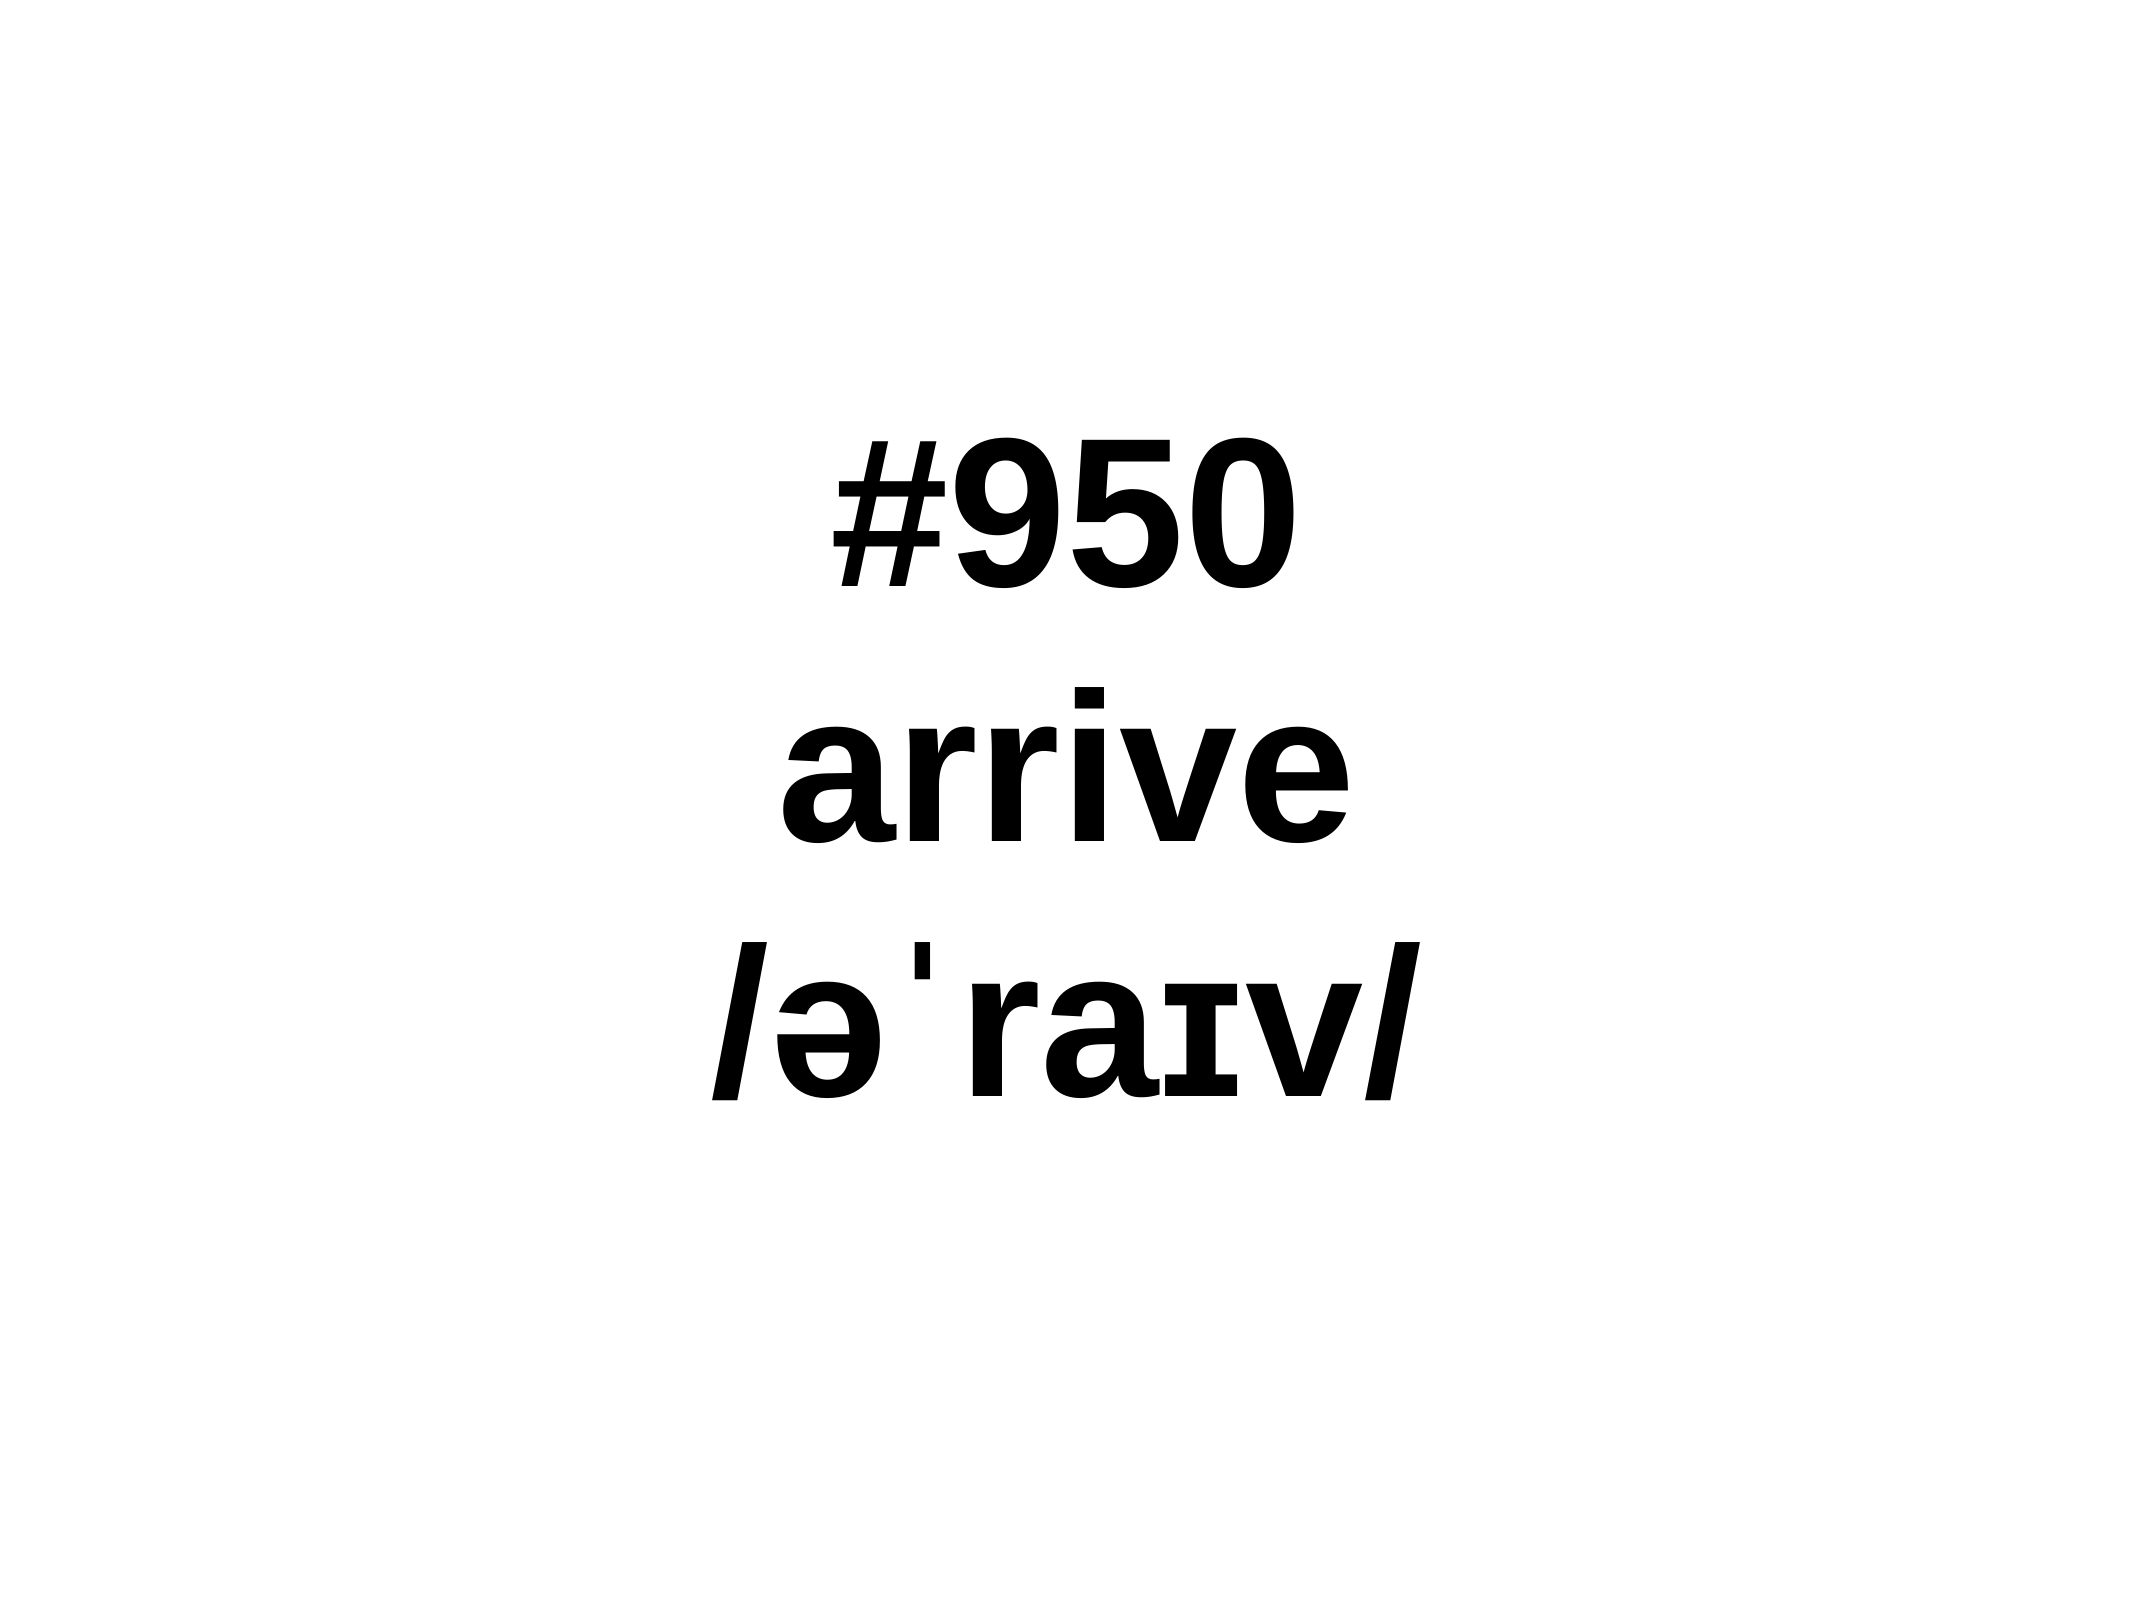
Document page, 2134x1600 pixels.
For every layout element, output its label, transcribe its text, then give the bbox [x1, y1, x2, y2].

list #950 arrive /əˈraɪv/ [207, 366, 1926, 1147]
